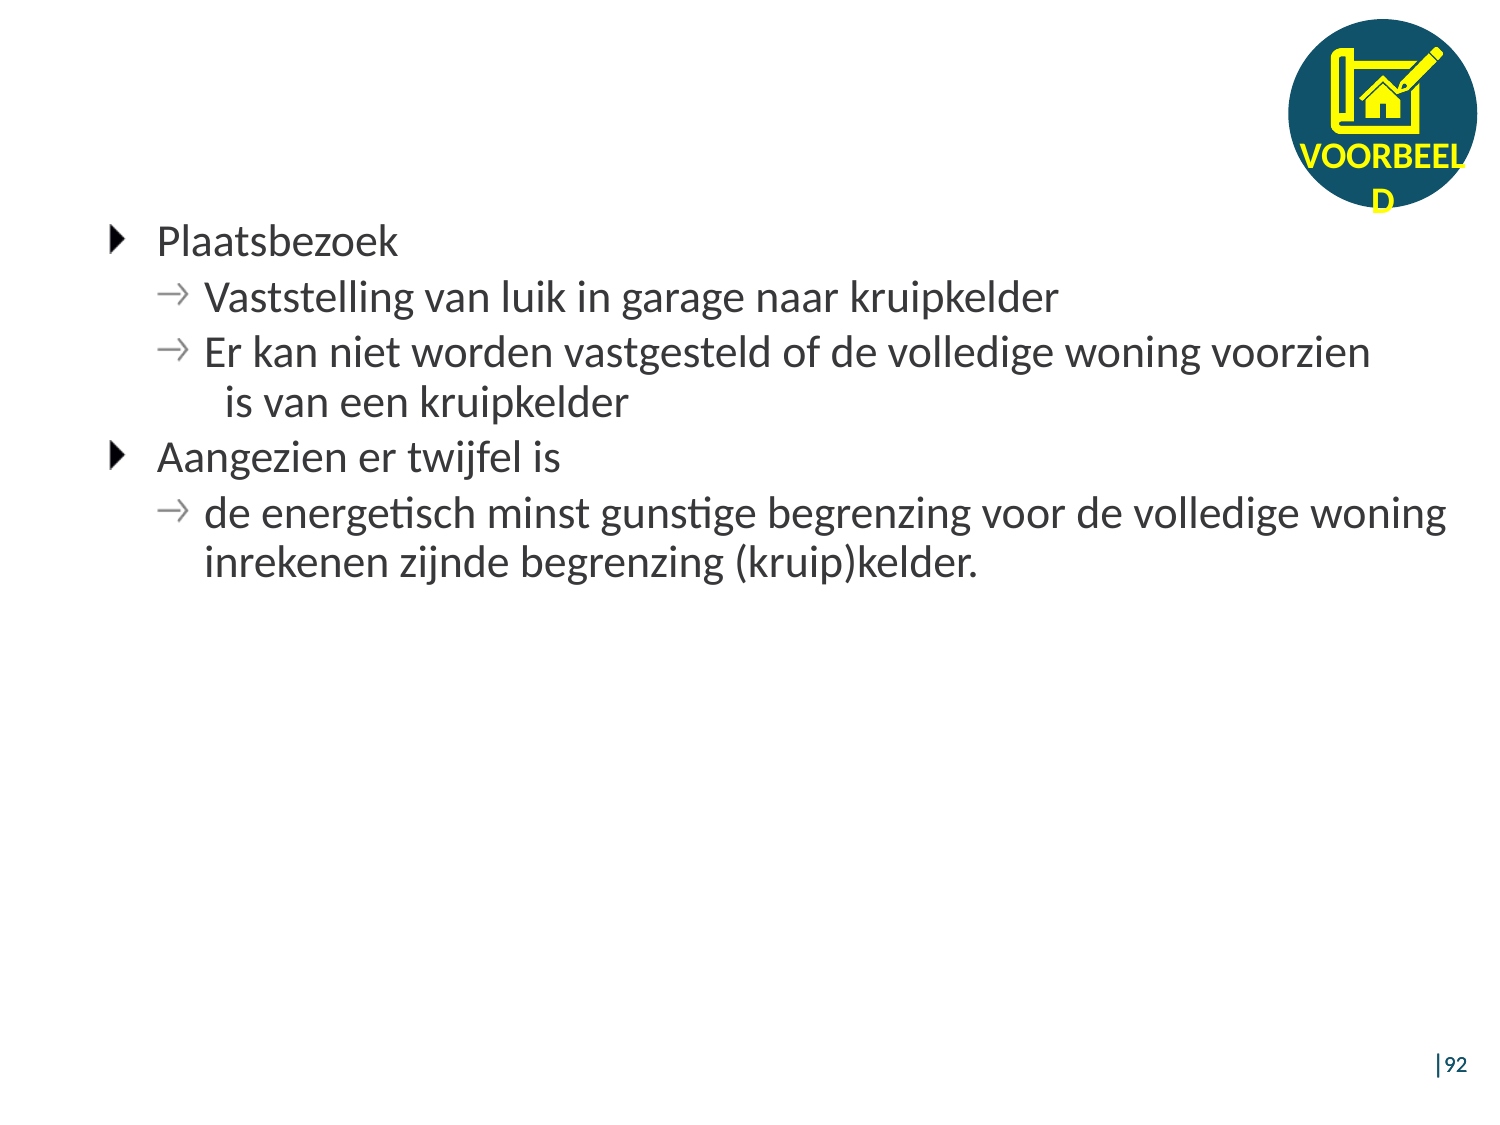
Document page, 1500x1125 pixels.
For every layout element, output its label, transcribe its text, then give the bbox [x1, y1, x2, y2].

picture [1326, 31, 1445, 151]
picture [156, 283, 201, 306]
picture [109, 224, 151, 254]
text_box │92 [1132, 1042, 1483, 1103]
picture [156, 499, 201, 523]
text_box Plaatsbezoek Vaststelling van luik in garage naar kruipkelder Er kan niet worden vastgesteld of de volledige woning voorzien is van een kruipkelder Aangezien er twijfel is de energetisch minst gunstige begrenzing voor de volledige woning inrekenen zijnde begrenzing (kruip)kelder. [94, 209, 1483, 704]
picture [156, 338, 201, 362]
picture [109, 440, 151, 470]
